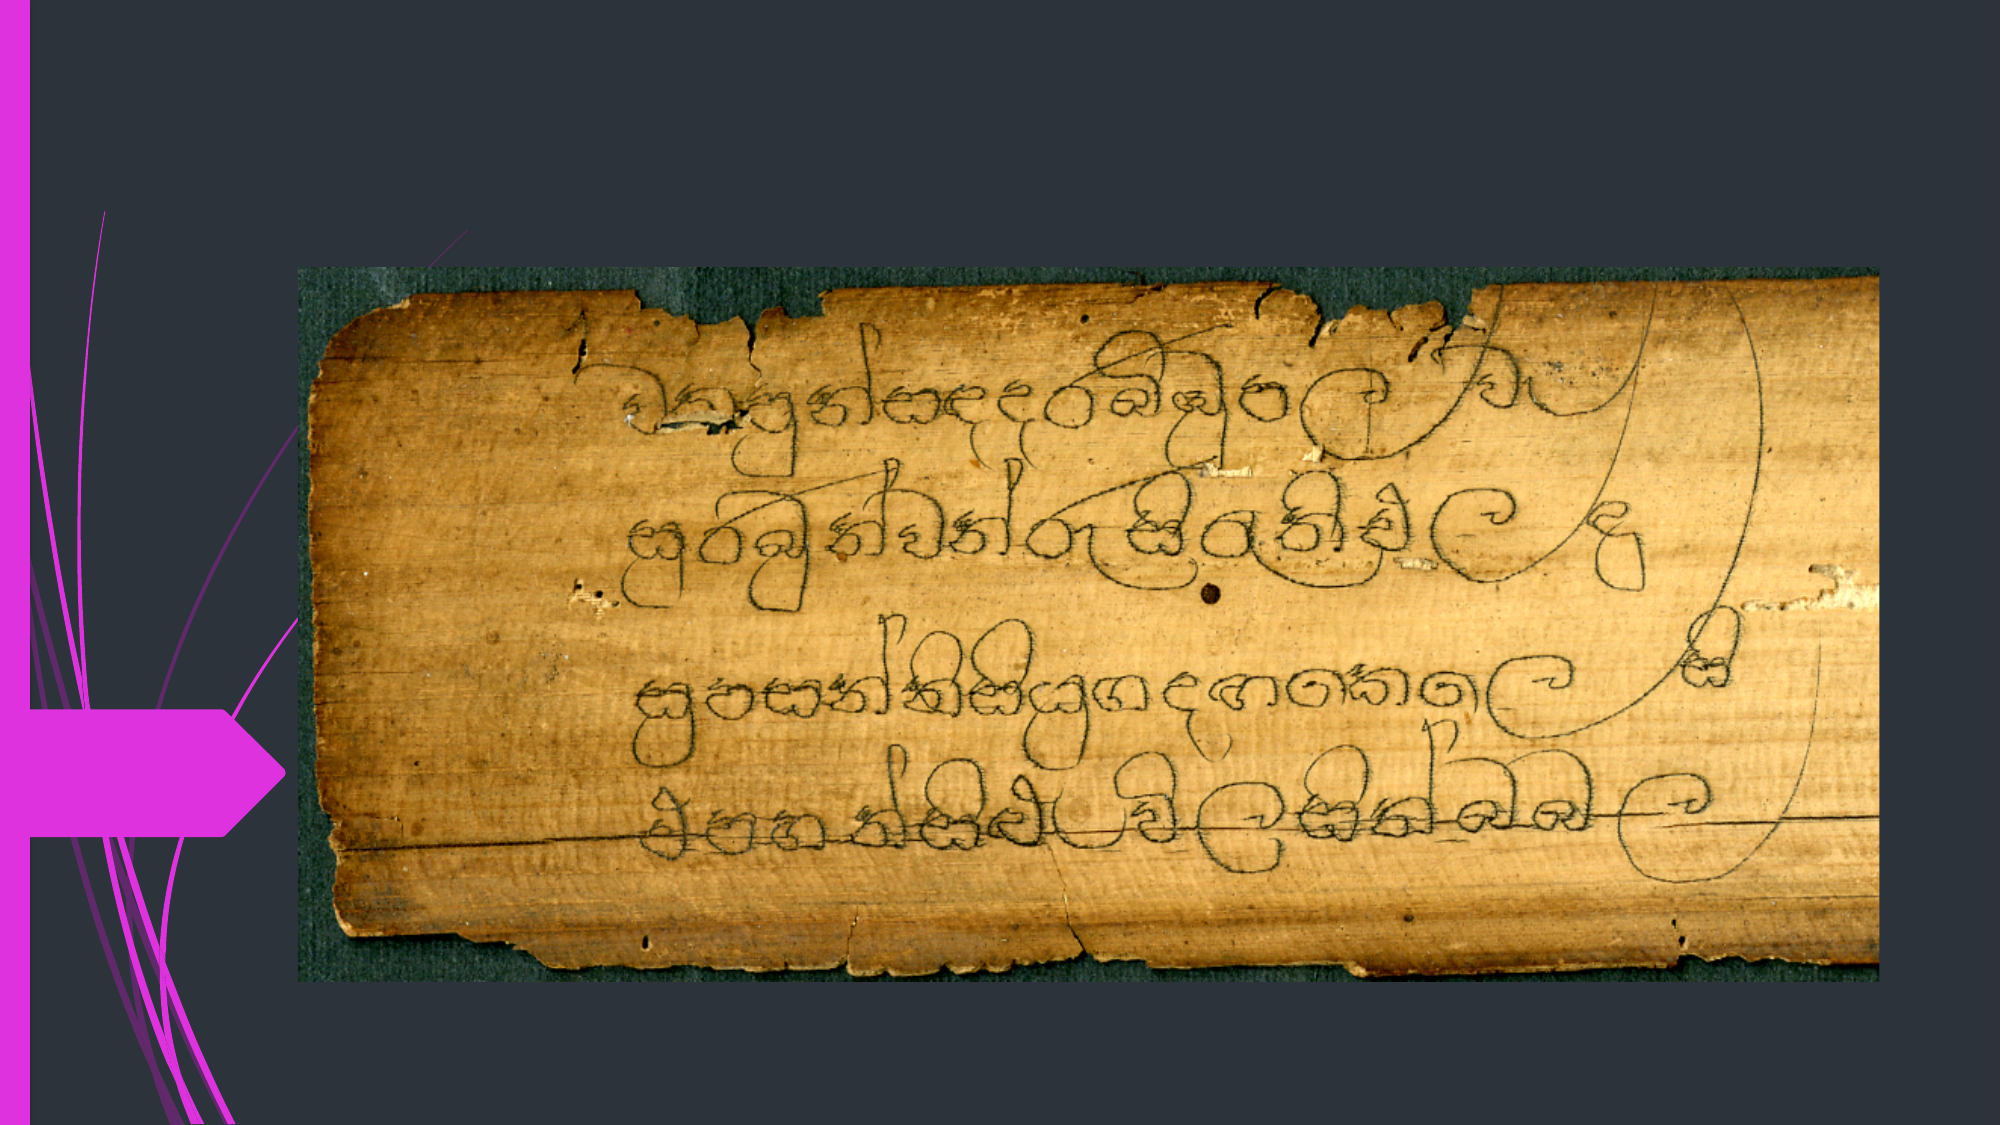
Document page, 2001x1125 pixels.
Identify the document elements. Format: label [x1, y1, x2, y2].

picture [297, 267, 1880, 982]
